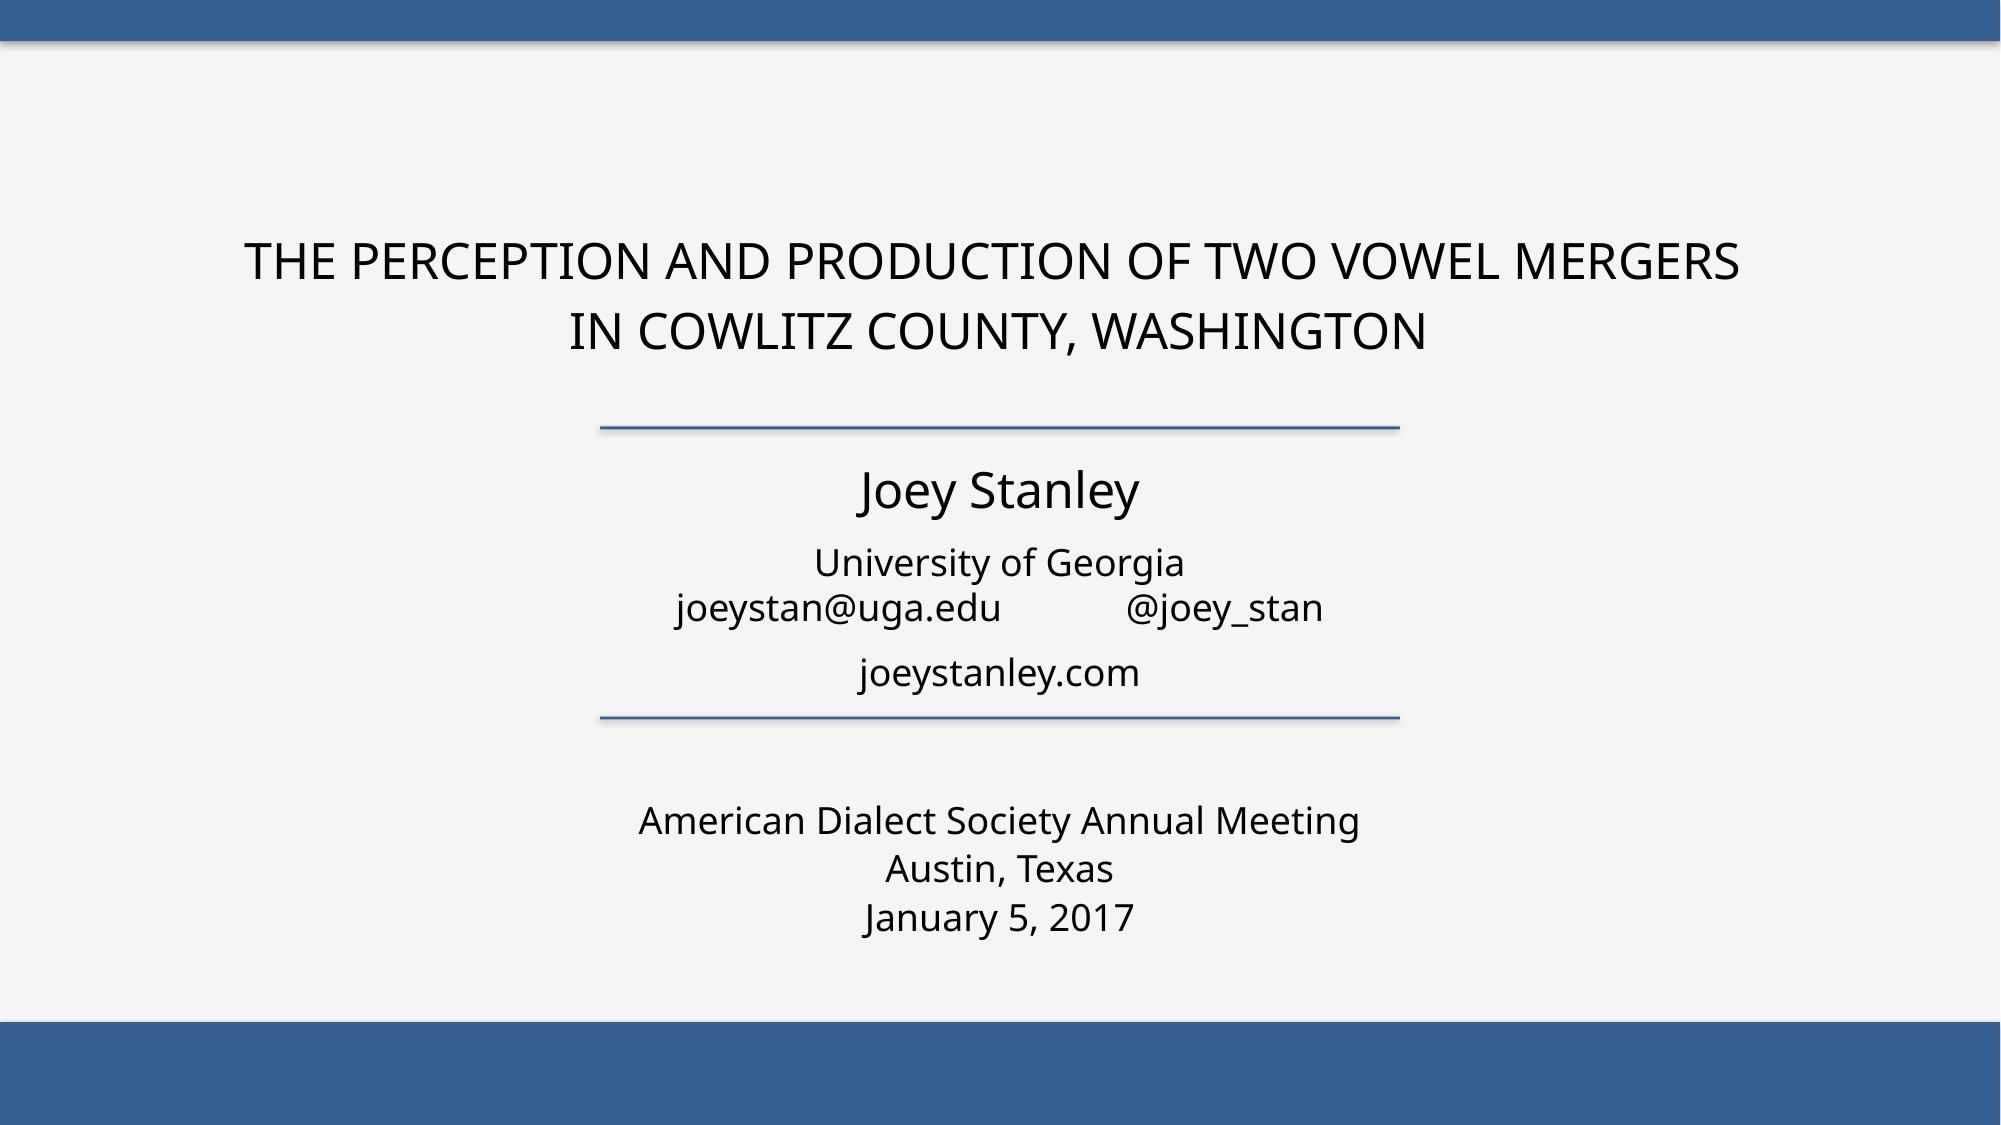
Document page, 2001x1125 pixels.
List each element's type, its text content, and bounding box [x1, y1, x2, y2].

list American Dialect Society Annual Meeting Austin, Texas January 5, 2017 [476, 719, 1524, 1023]
list The perception and production of two vowel mergers in Cowlitz County, Washington [137, 221, 1863, 406]
text_box Joey Stanley University of Georgia joeystan@uga.edu @joey_stan joeystanley.com [442, 451, 1558, 702]
